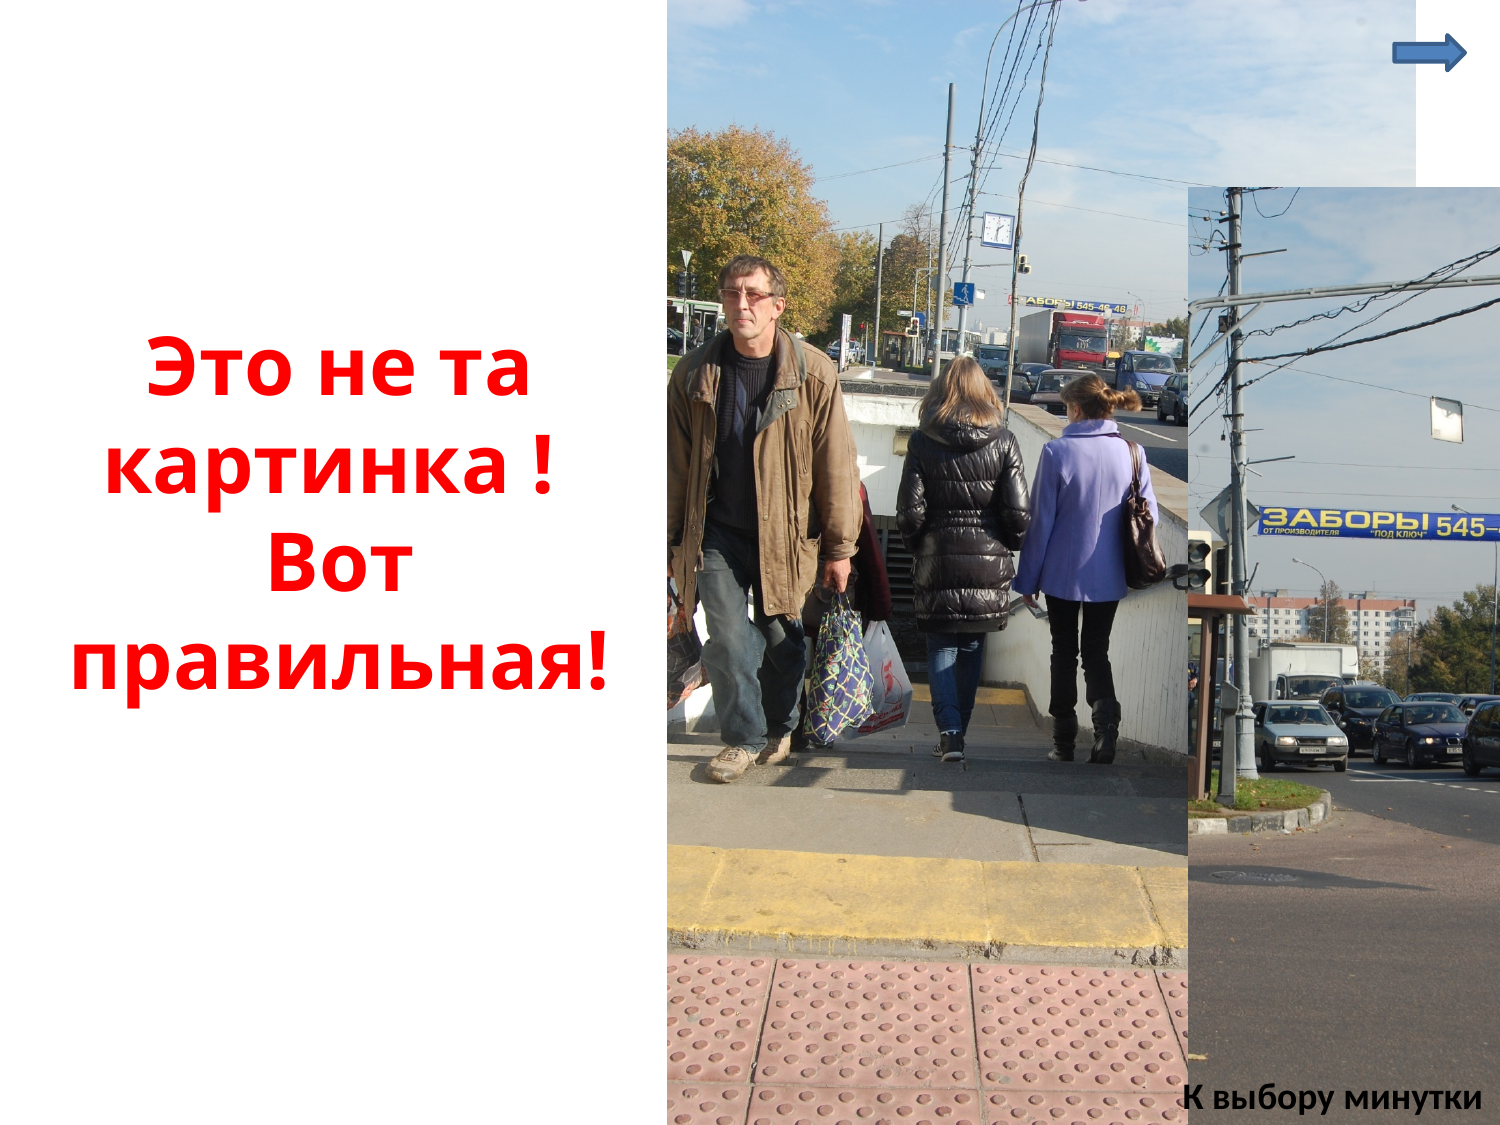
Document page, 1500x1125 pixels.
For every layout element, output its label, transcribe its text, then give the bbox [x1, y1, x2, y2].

text_box [1421, 33, 1467, 73]
picture [667, 0, 1500, 1125]
title Это не та картинка ! Вот правильная! [0, 304, 662, 715]
